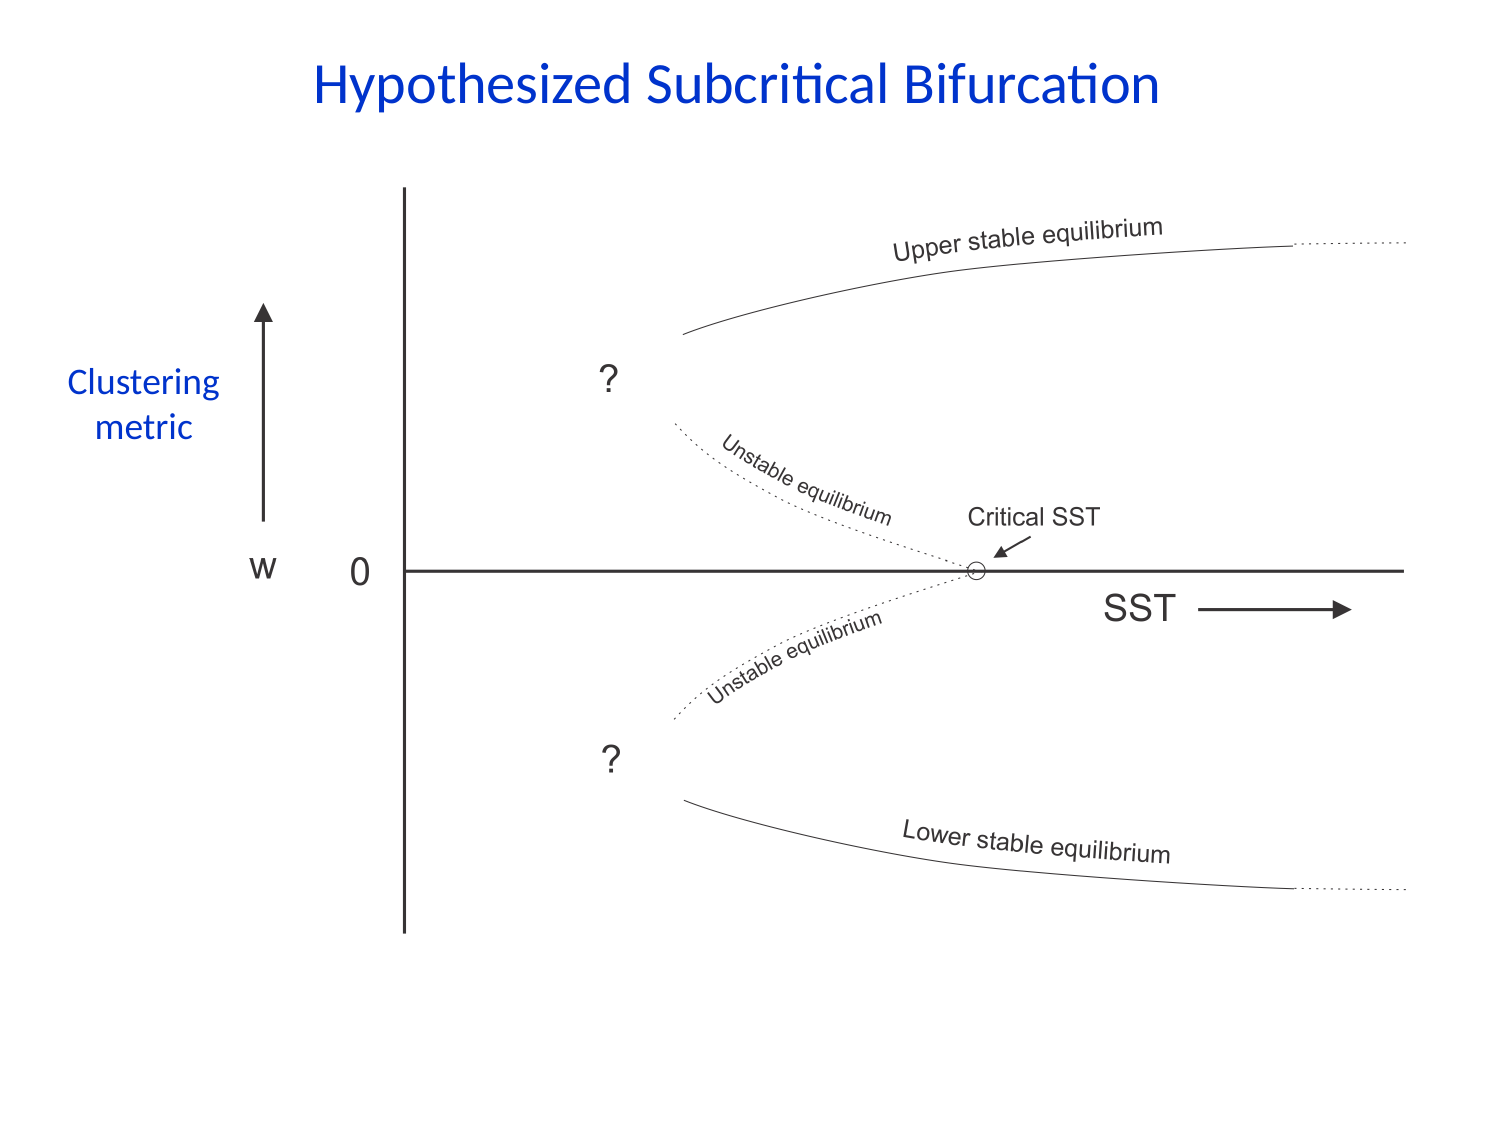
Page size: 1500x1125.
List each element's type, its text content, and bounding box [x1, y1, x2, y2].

text_box Hypothesized Subcritical Bifurcation [75, 37, 1400, 123]
picture [249, 187, 1407, 934]
text_box Clustering metric [0, 349, 244, 455]
